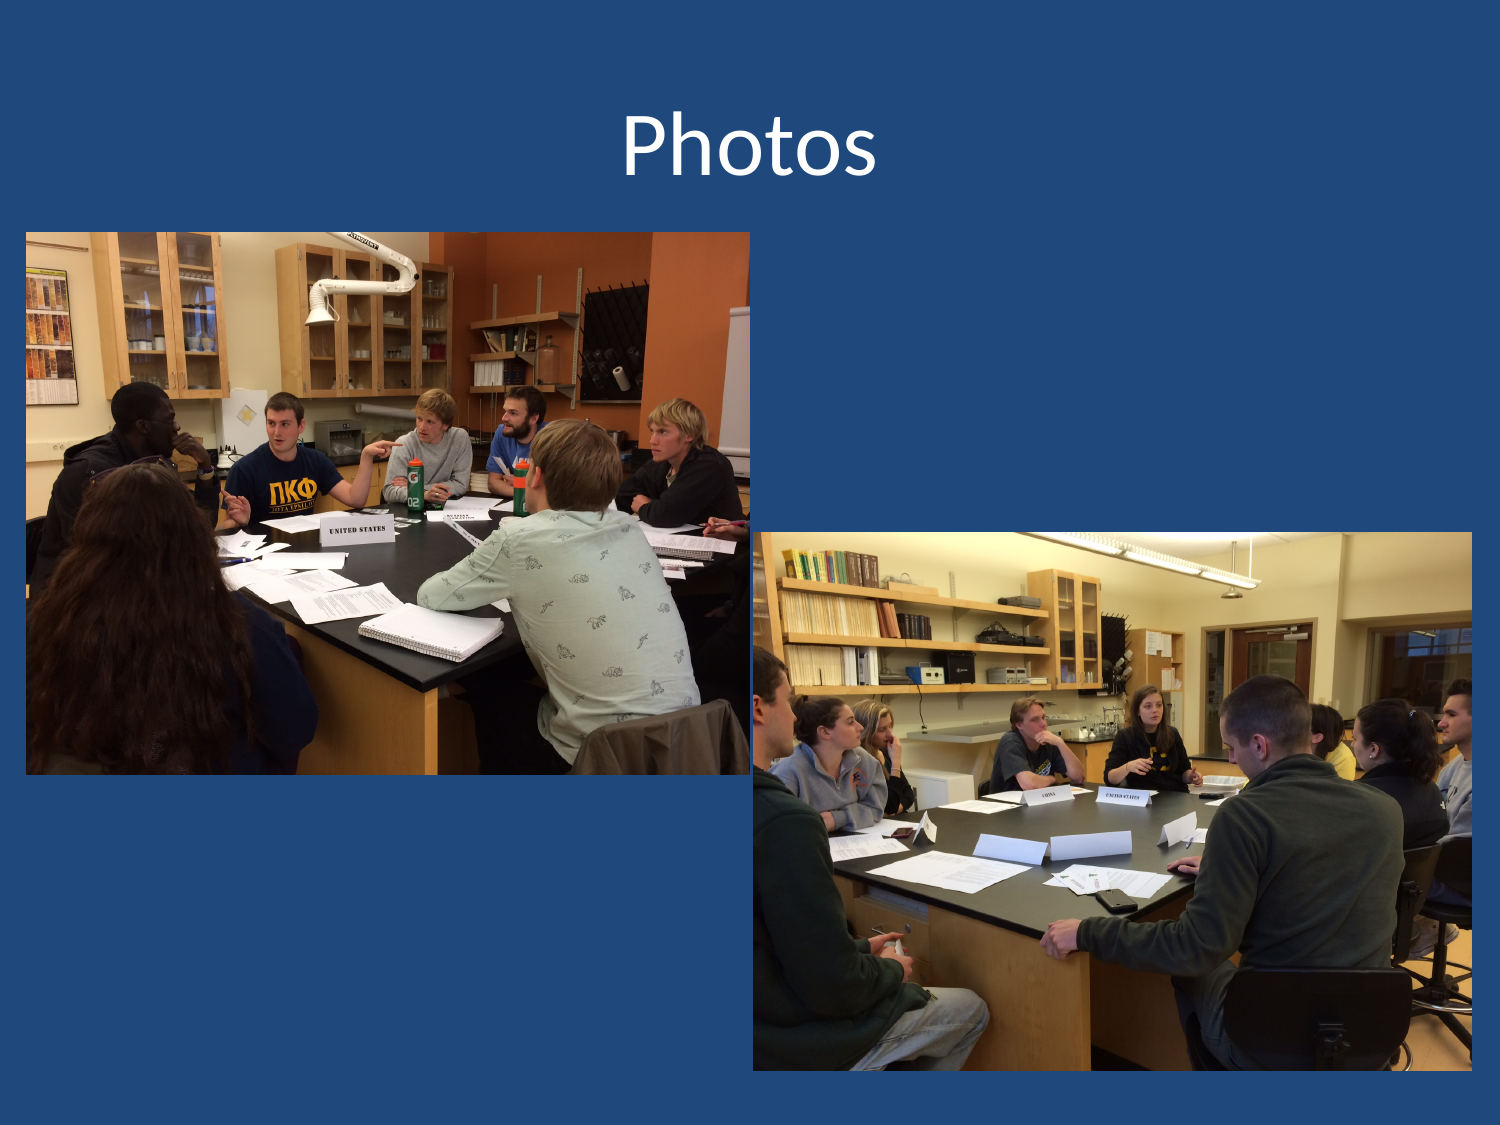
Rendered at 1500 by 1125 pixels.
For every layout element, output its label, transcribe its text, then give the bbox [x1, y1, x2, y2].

title Photos [75, 45, 1425, 233]
picture [752, 531, 1472, 1072]
picture [26, 232, 750, 775]
